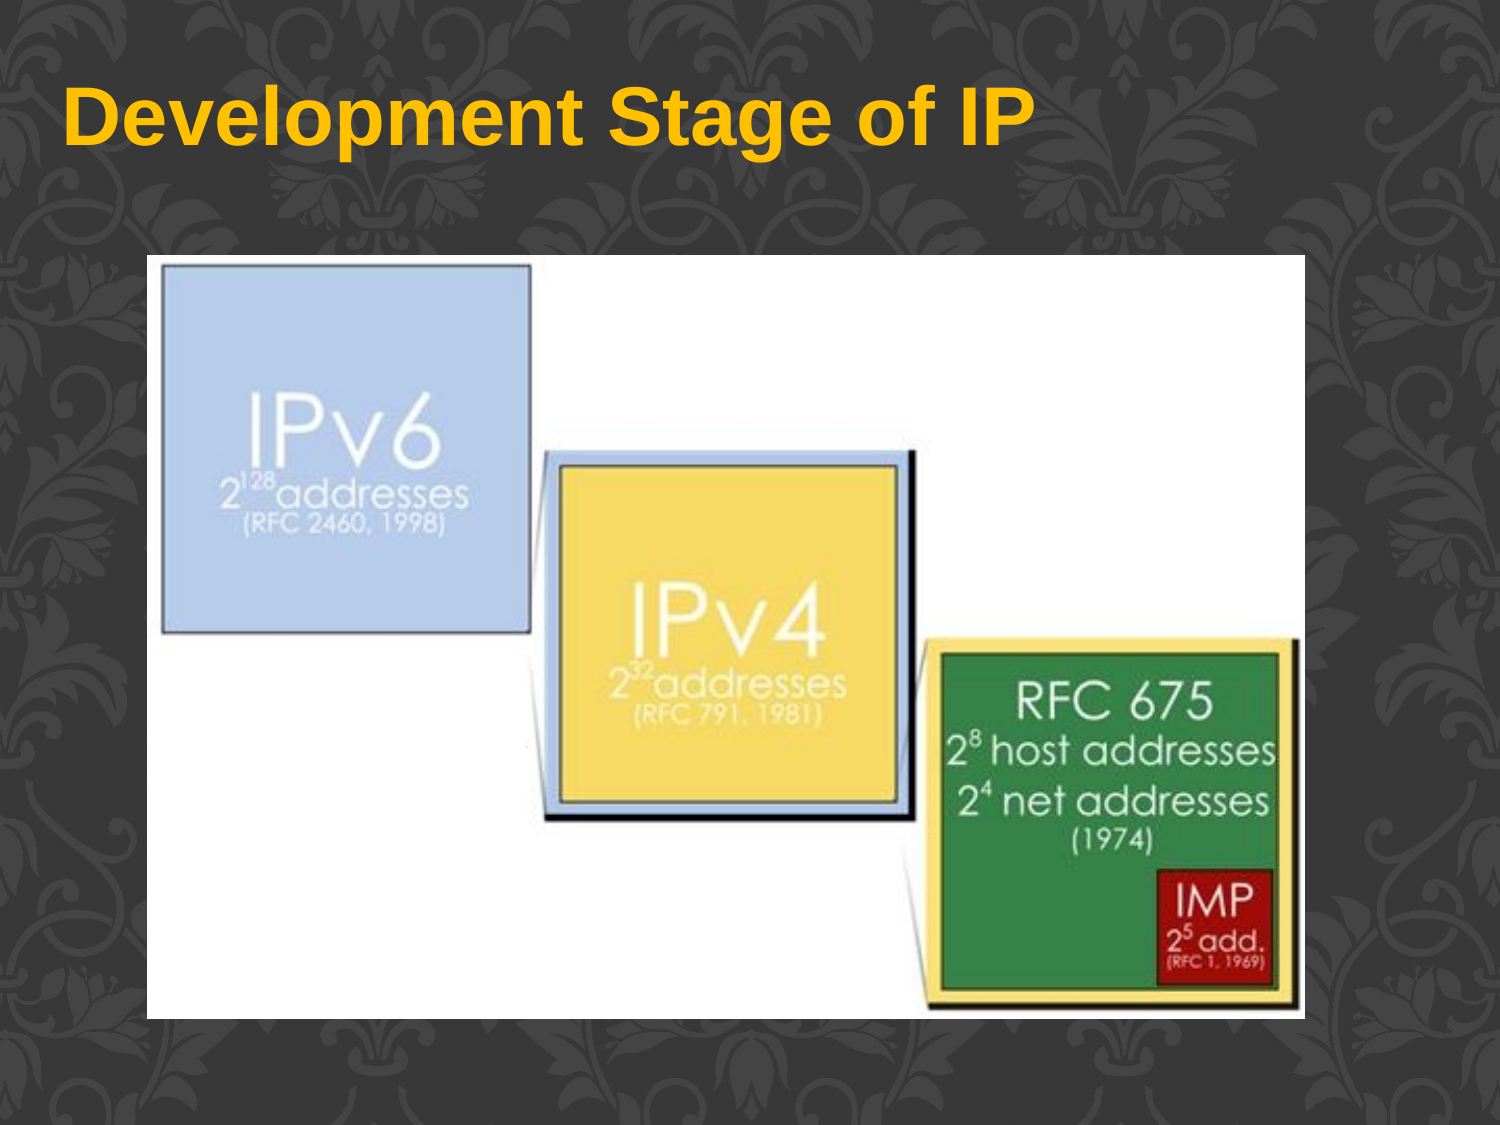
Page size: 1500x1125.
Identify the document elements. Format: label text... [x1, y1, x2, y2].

text_box Development Stage of IP [47, 54, 1053, 170]
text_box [147, 255, 1306, 1020]
